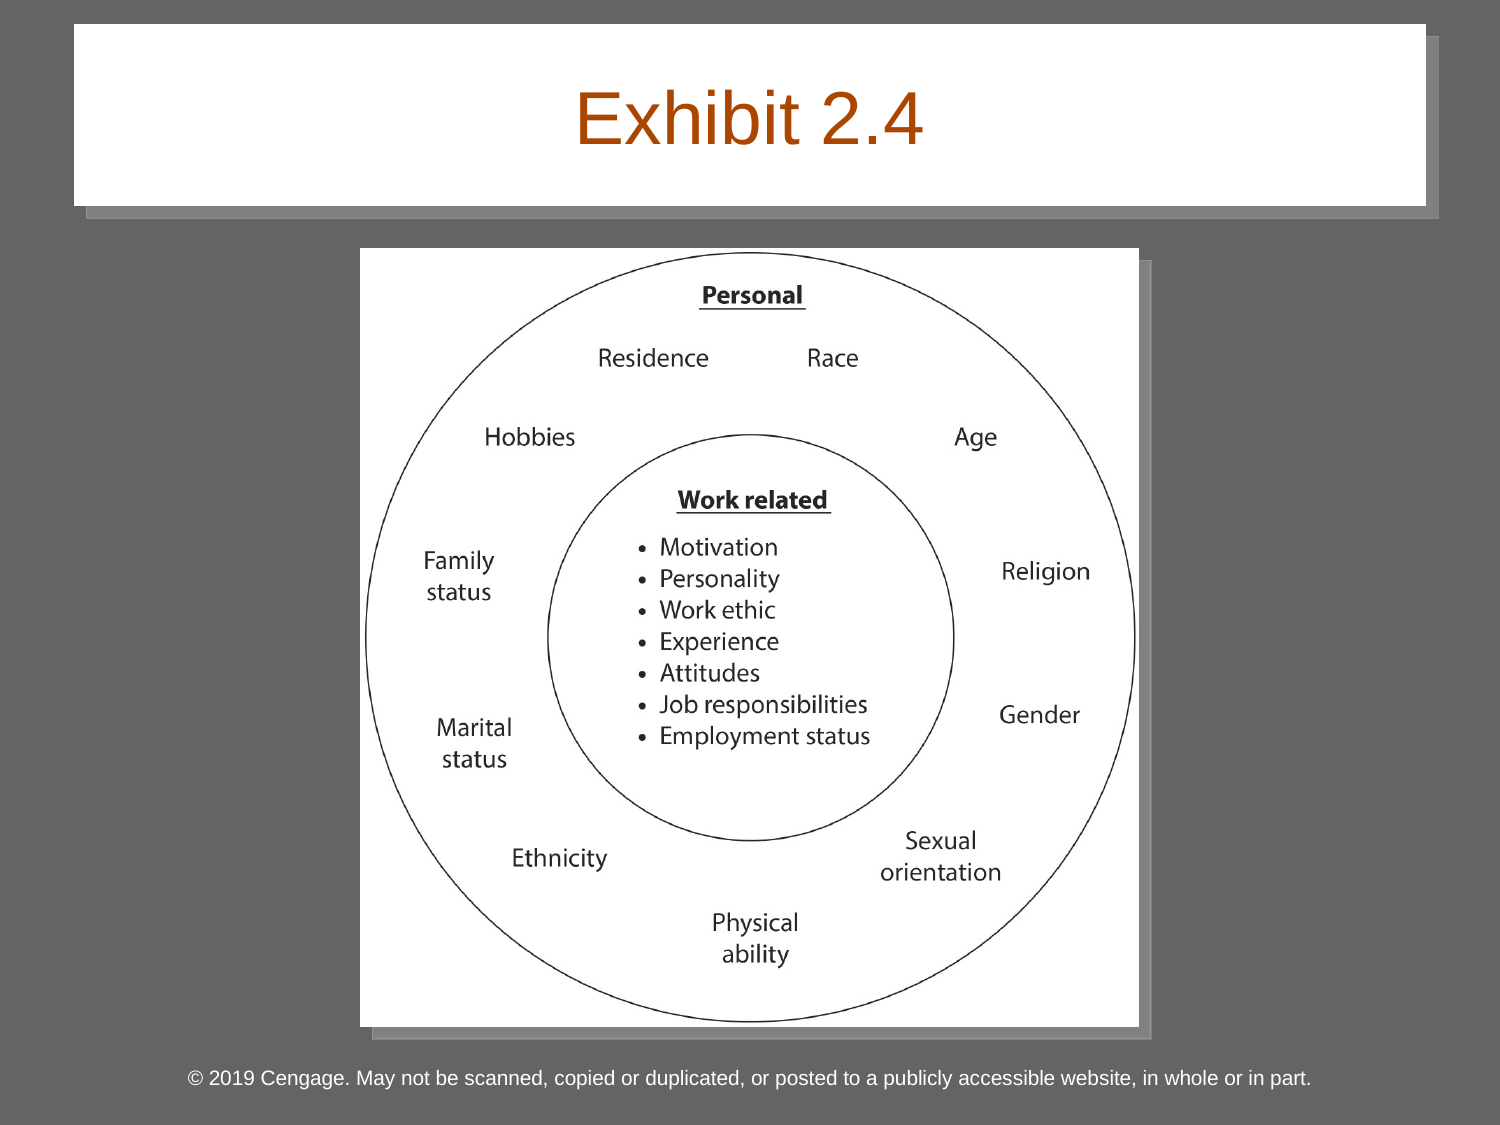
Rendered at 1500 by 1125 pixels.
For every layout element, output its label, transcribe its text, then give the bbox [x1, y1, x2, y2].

title Exhibit 2.4 [74, 24, 1426, 206]
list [362, 249, 1138, 1026]
